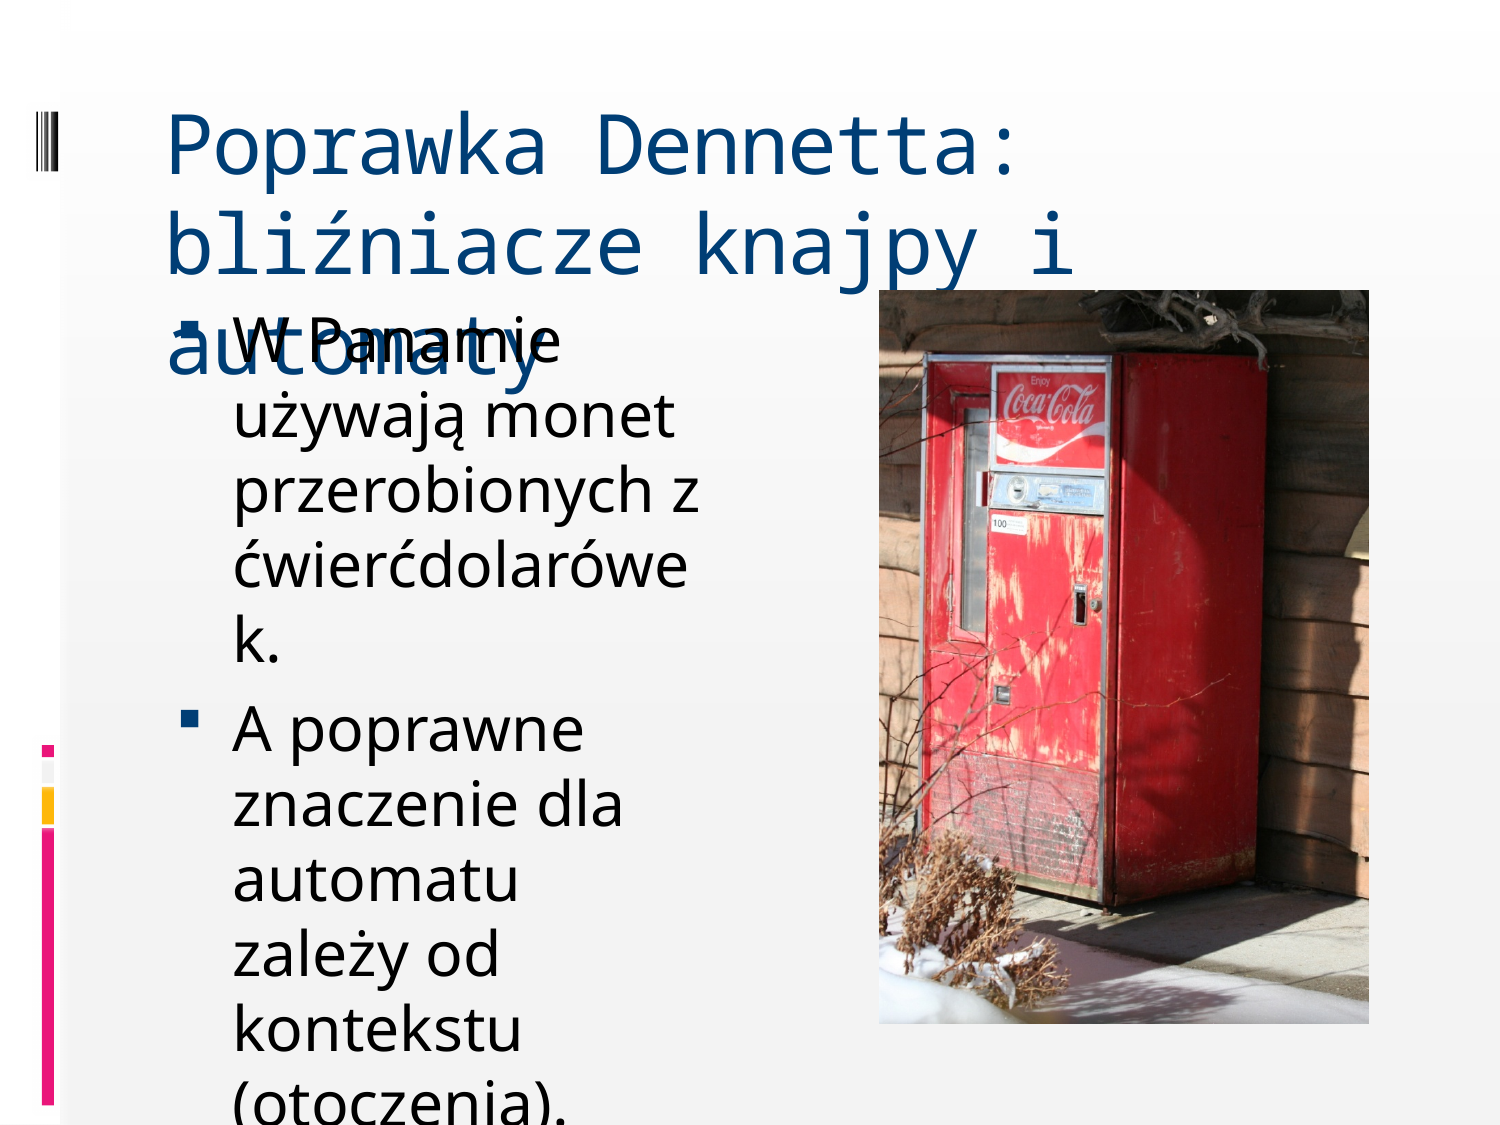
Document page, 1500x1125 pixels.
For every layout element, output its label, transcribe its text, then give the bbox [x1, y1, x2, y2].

picture [879, 290, 1369, 1024]
title Poprawka Dennetta: bliźniacze knajpy i automaty [150, 83, 1425, 234]
list W Panamie używają monet przerobionych z ćwierćdolarówek. A poprawne znaczenie dla automatu zależy od kontekstu (otoczenia). [150, 292, 727, 1043]
